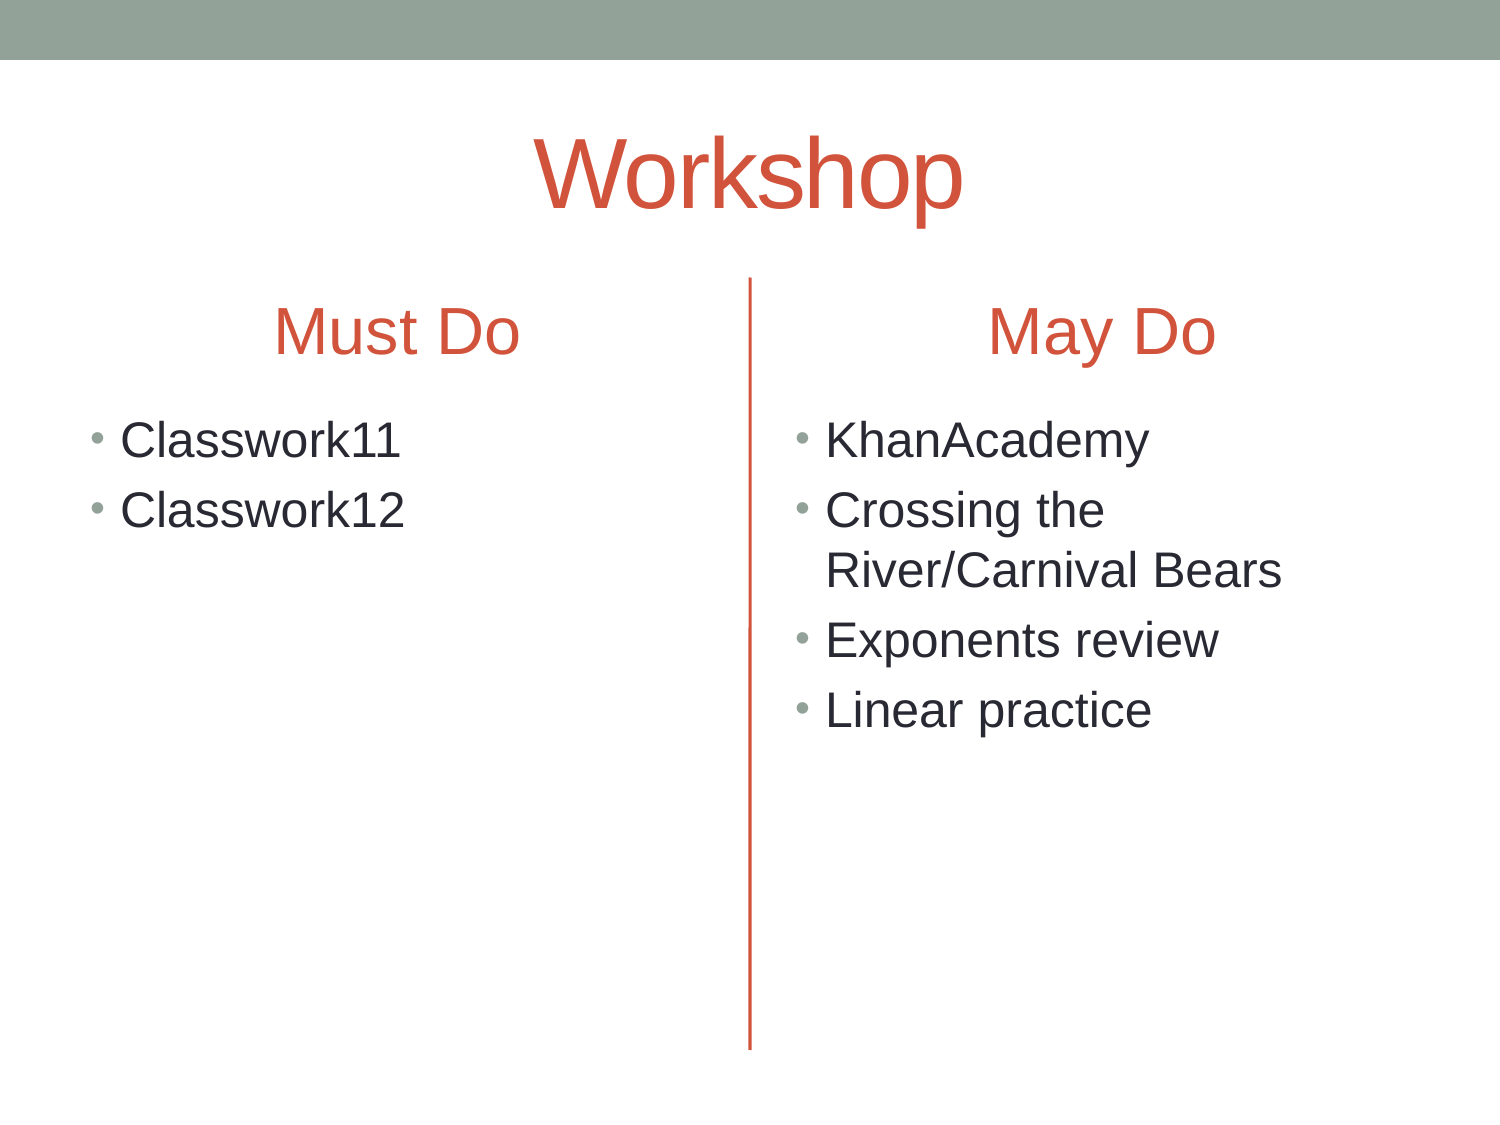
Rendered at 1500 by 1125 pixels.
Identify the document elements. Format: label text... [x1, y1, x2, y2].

list May Do [780, 275, 1425, 380]
list Classwork11 Classwork12 [75, 399, 720, 1049]
title Workshop [75, 87, 1425, 250]
list KhanAcademy Crossing the River/Carnival Bears Exponents review Linear practice [780, 399, 1425, 1049]
list Must Do [75, 275, 720, 380]
